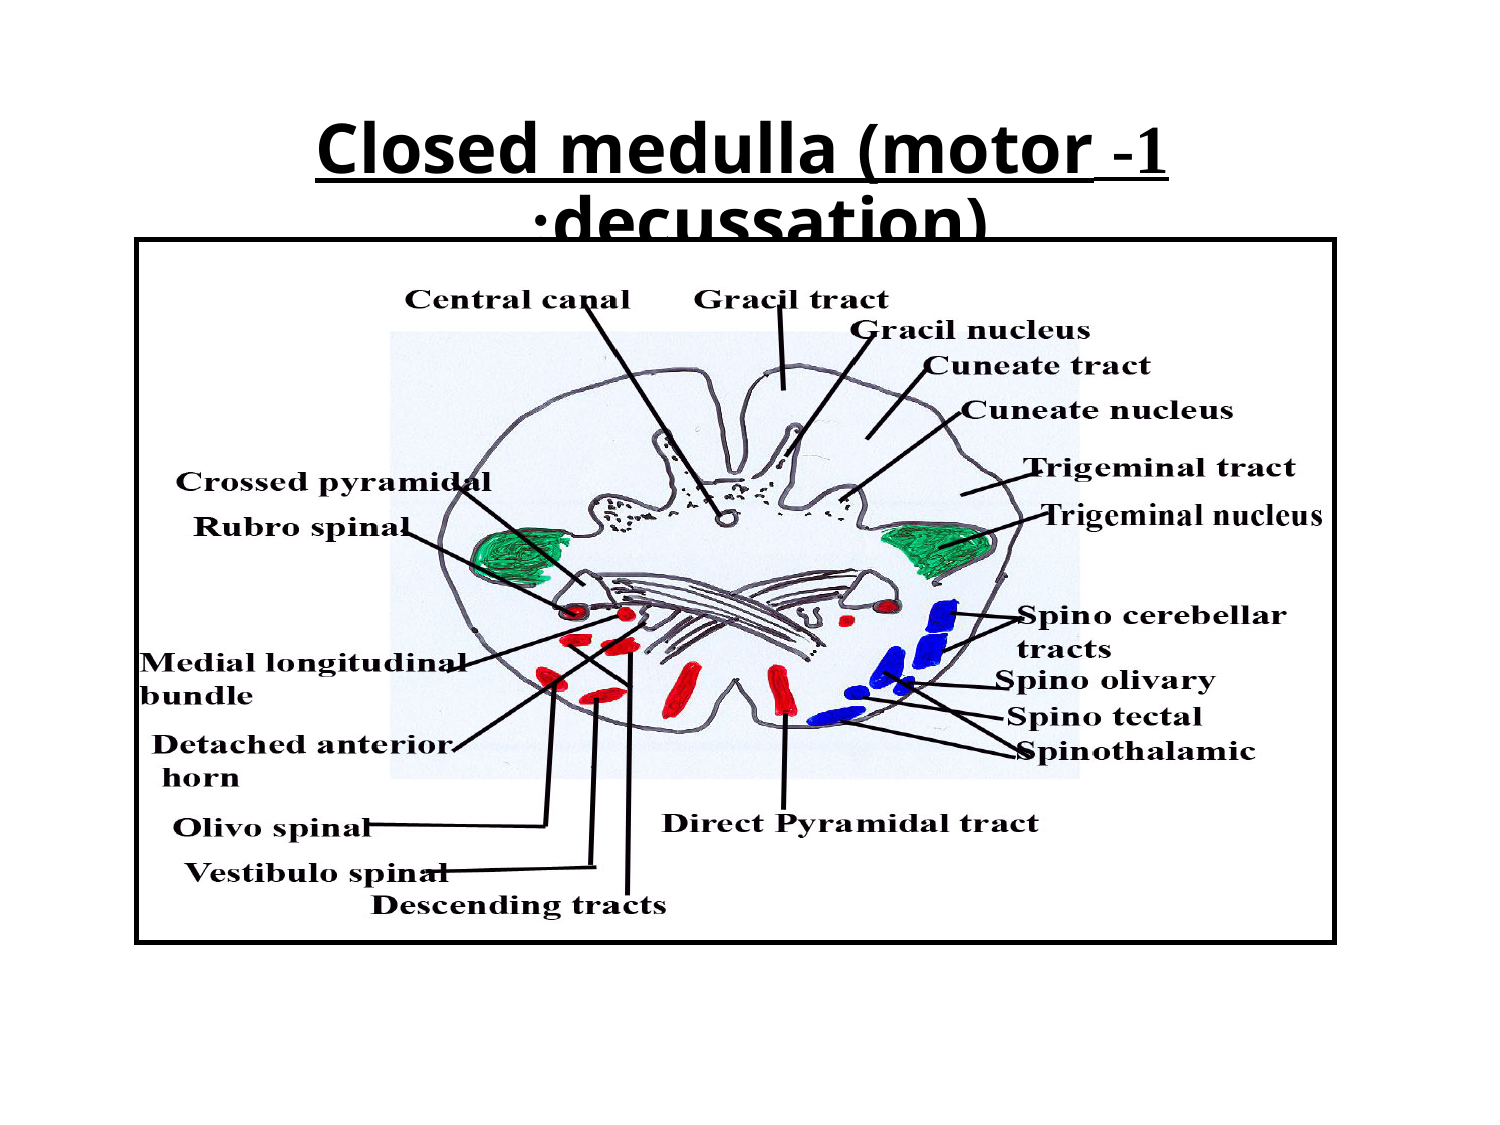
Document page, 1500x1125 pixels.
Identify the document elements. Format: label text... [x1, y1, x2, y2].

title 1- Closed medulla (motor decussation): [103, 108, 1399, 268]
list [138, 241, 1332, 941]
